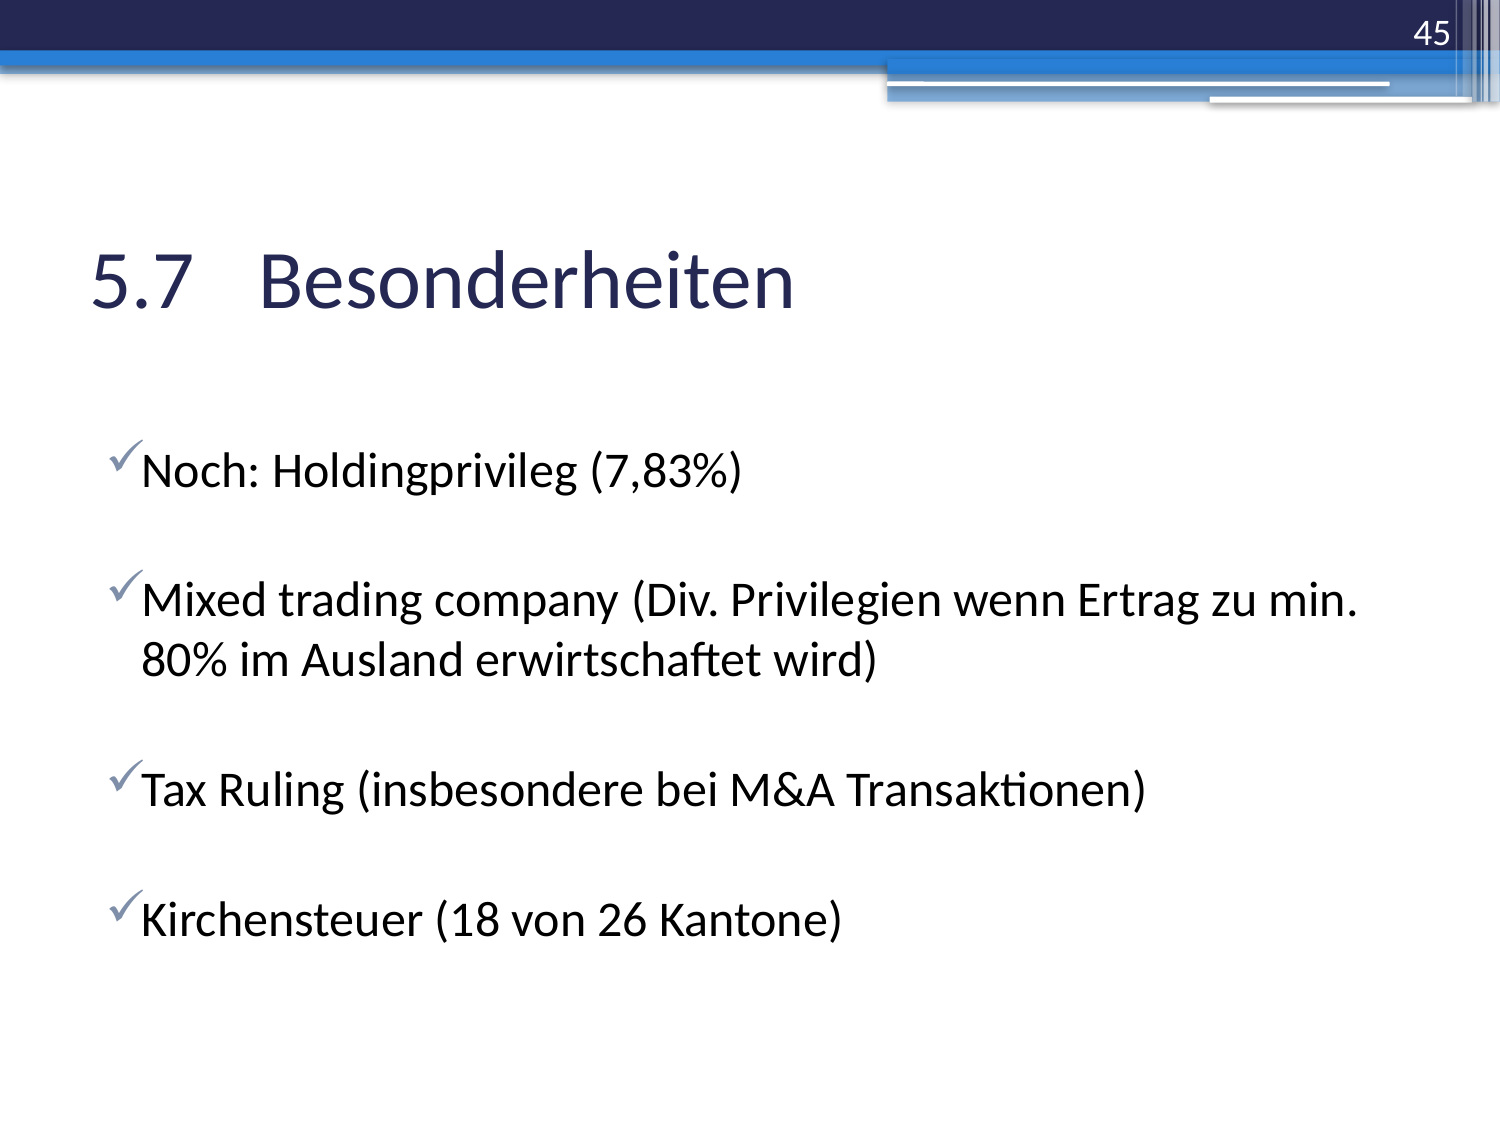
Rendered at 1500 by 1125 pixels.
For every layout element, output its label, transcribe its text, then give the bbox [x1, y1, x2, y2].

slide_number 45 [1341, 0, 1466, 61]
title 5.7 Besonderheiten [75, 187, 1425, 363]
list Noch: Holdingprivileg (7,83%) Mixed trading company (Div. Privilegien wenn Ertrag zu min. 80% im Ausland erwirtschaftet wird) Tax Ruling (insbesondere bei M&A Transaktionen) Kirchensteuer (18 von 26 Kantone) [75, 368, 1425, 1079]
